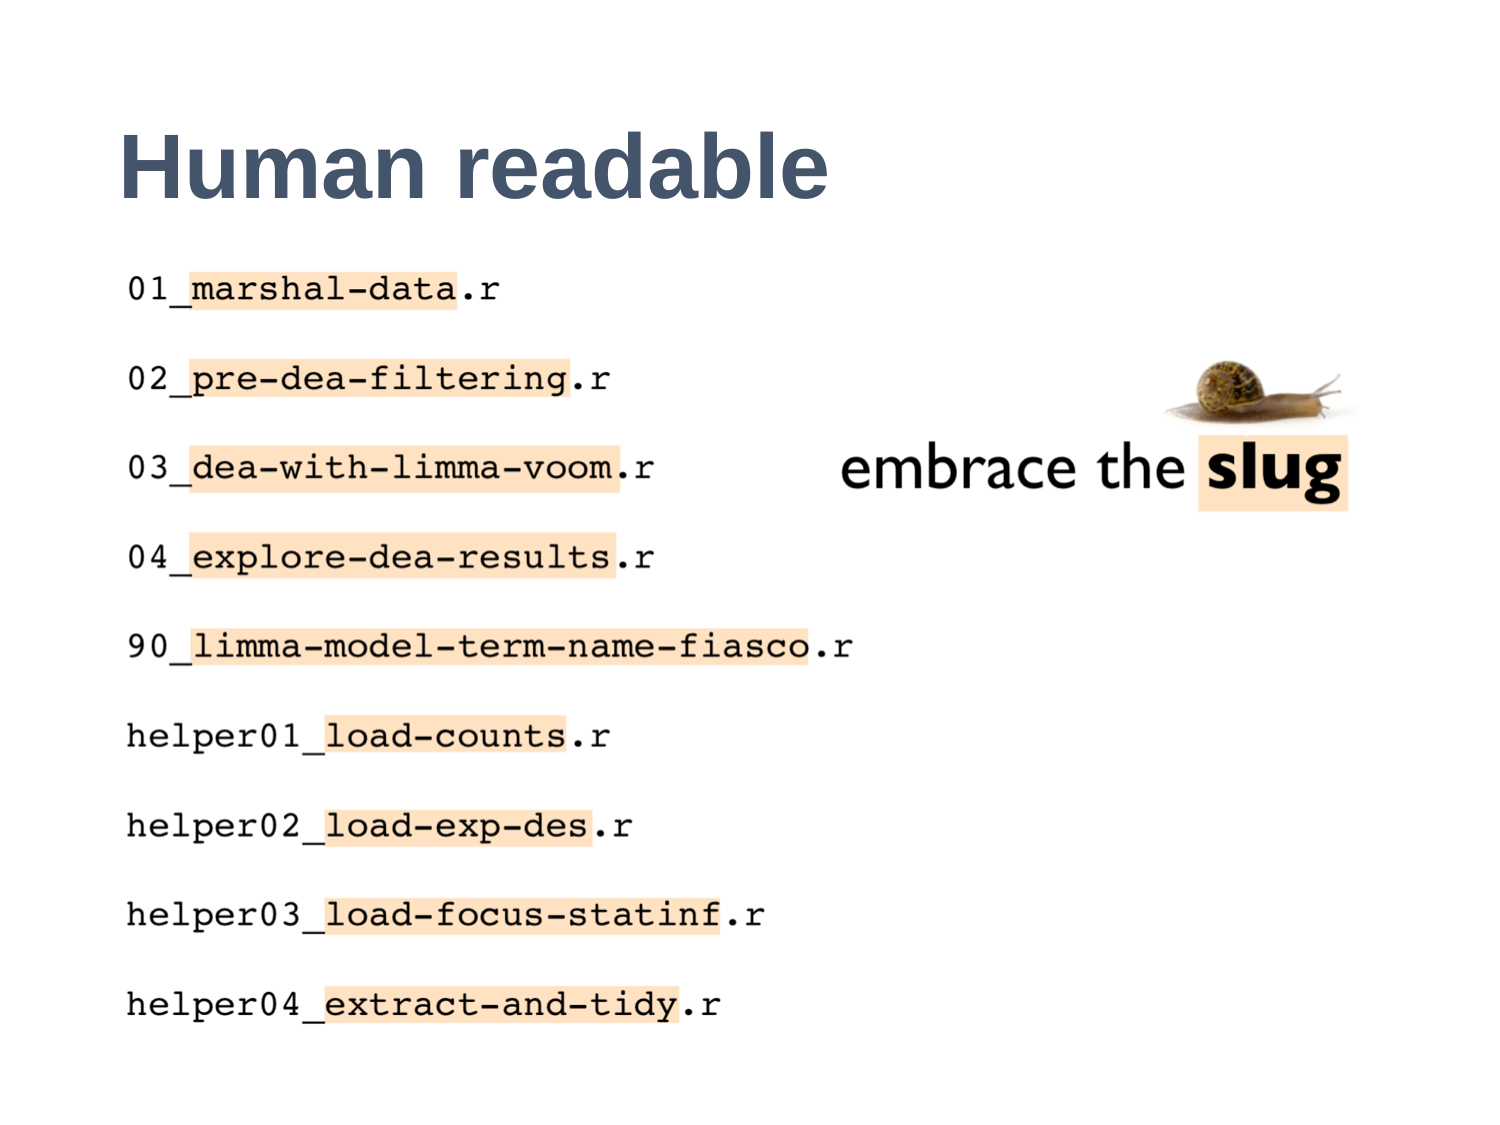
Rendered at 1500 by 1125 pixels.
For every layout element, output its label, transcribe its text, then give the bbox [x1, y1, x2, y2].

picture [49, 259, 1366, 1053]
title Human readable [103, 59, 1397, 278]
